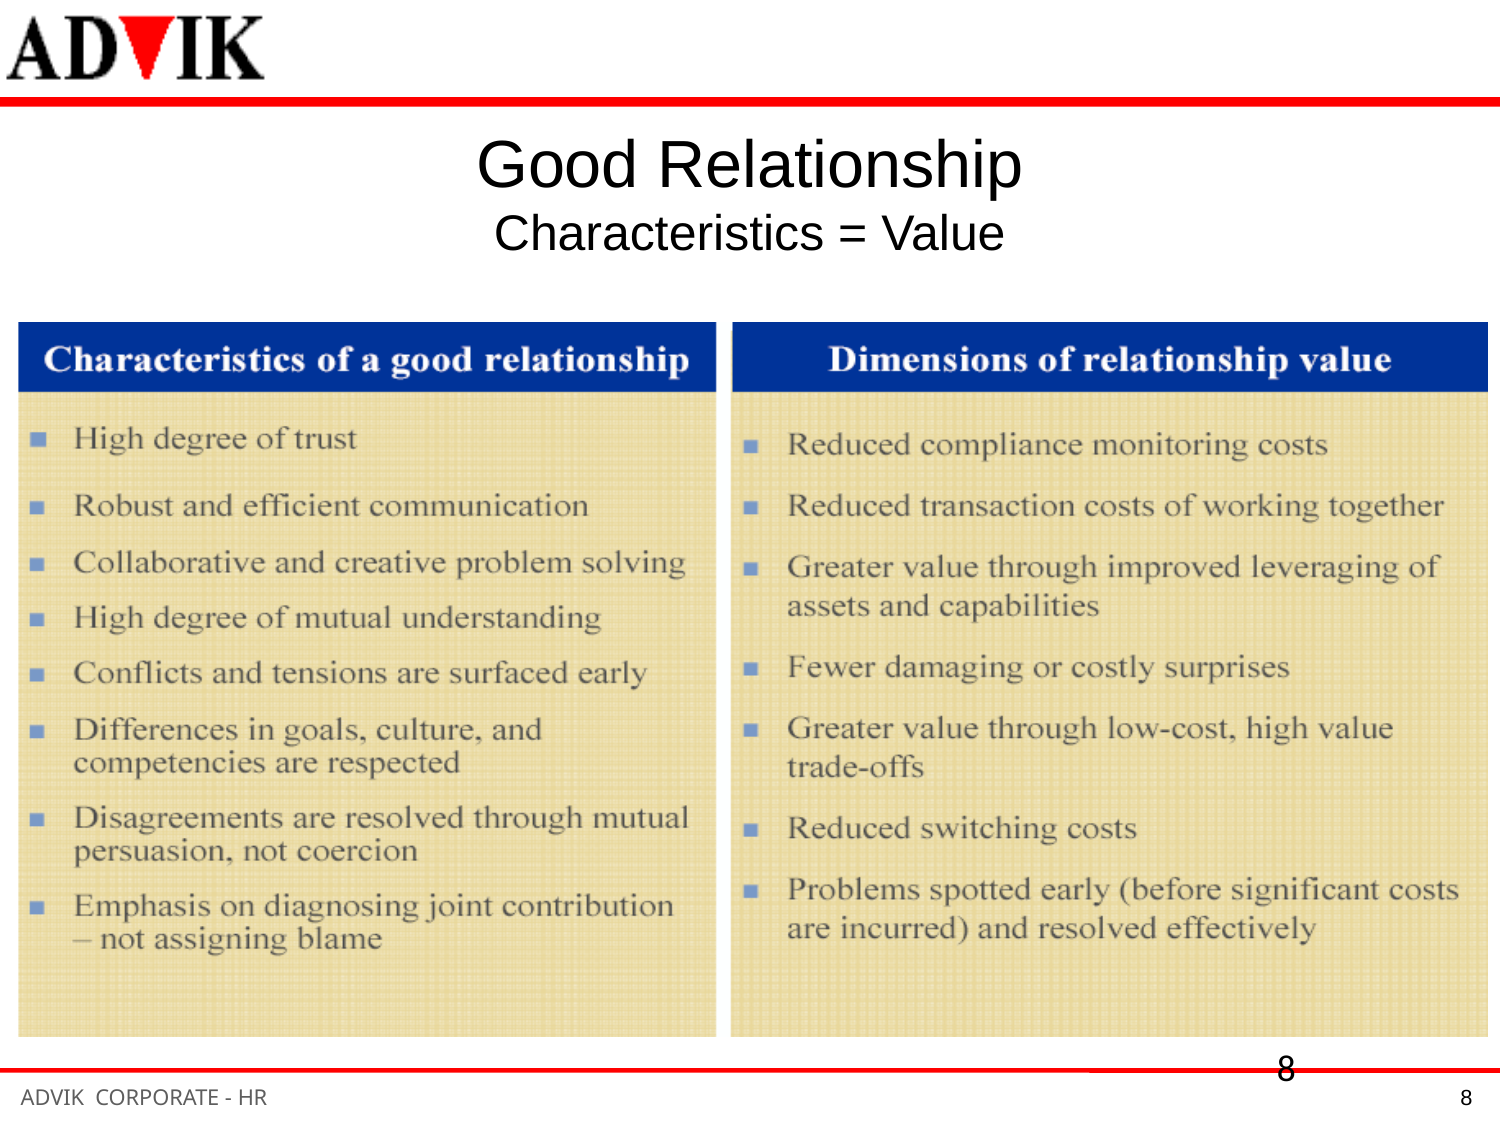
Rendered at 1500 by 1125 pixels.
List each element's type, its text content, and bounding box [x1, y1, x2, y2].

slide_number 8 [1124, 1075, 1488, 1116]
picture [17, 322, 1488, 1037]
text_box Good Relationship Characteristics = Value [0, 123, 1500, 259]
picture [5, 7, 271, 90]
text_box 8 [1262, 1044, 1442, 1105]
